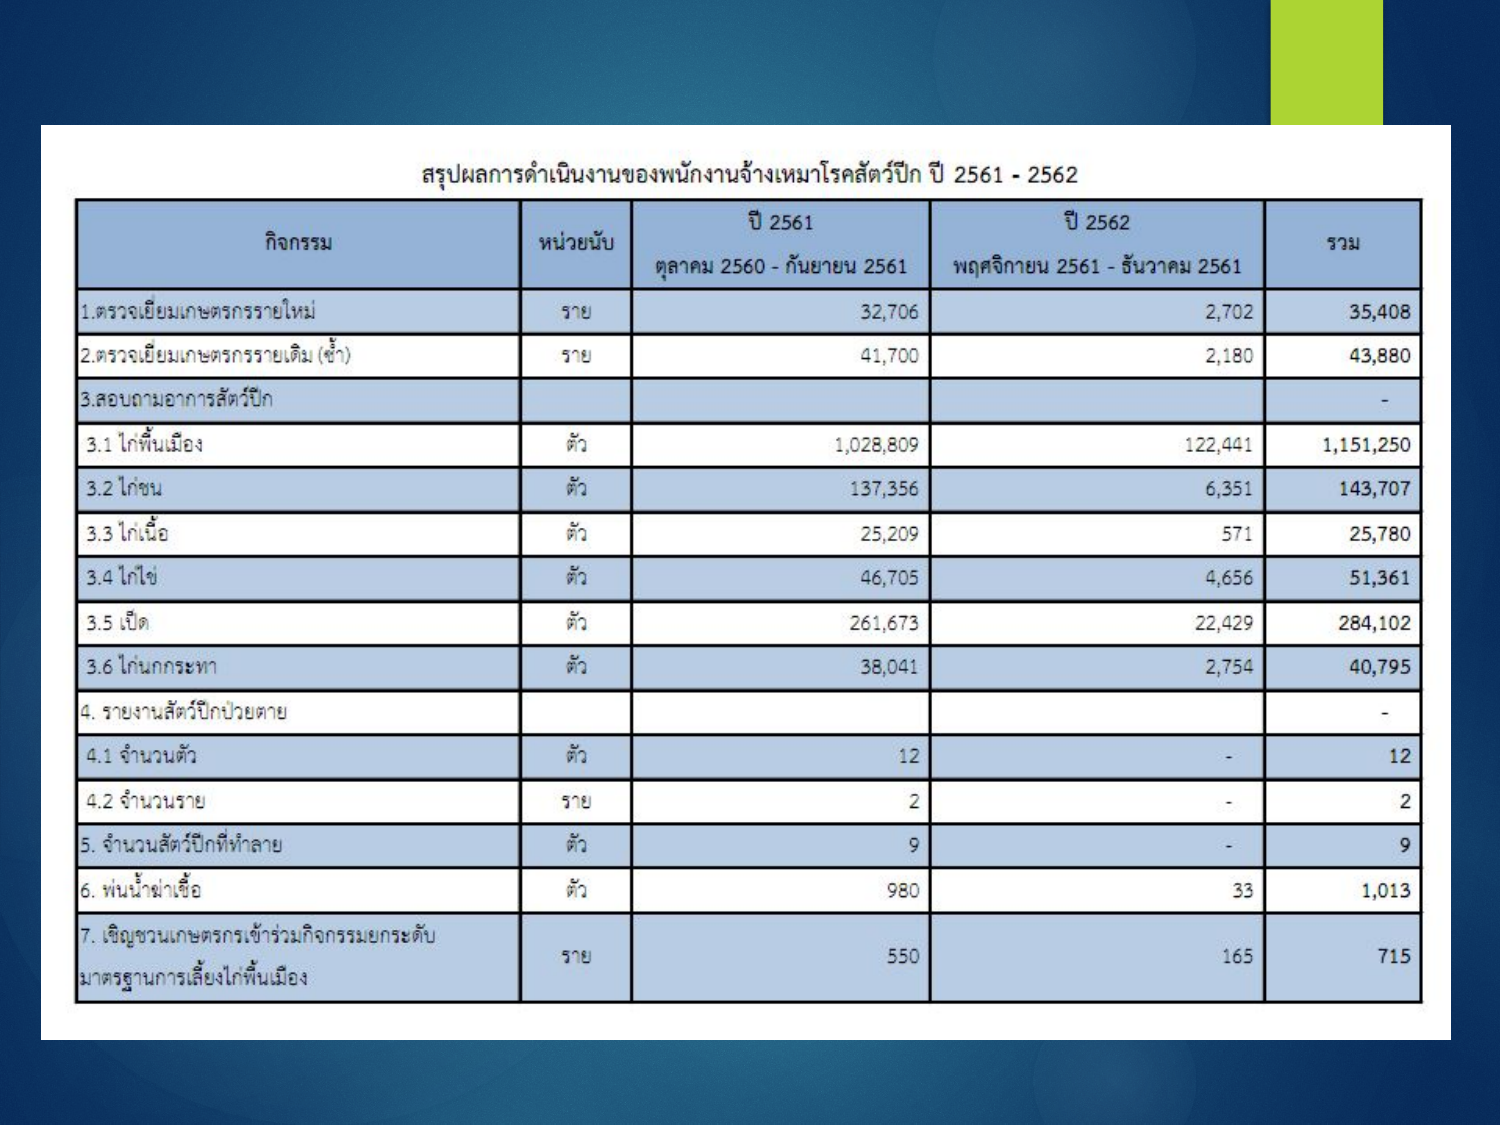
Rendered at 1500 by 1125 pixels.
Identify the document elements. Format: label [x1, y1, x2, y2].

picture [41, 125, 1451, 1040]
